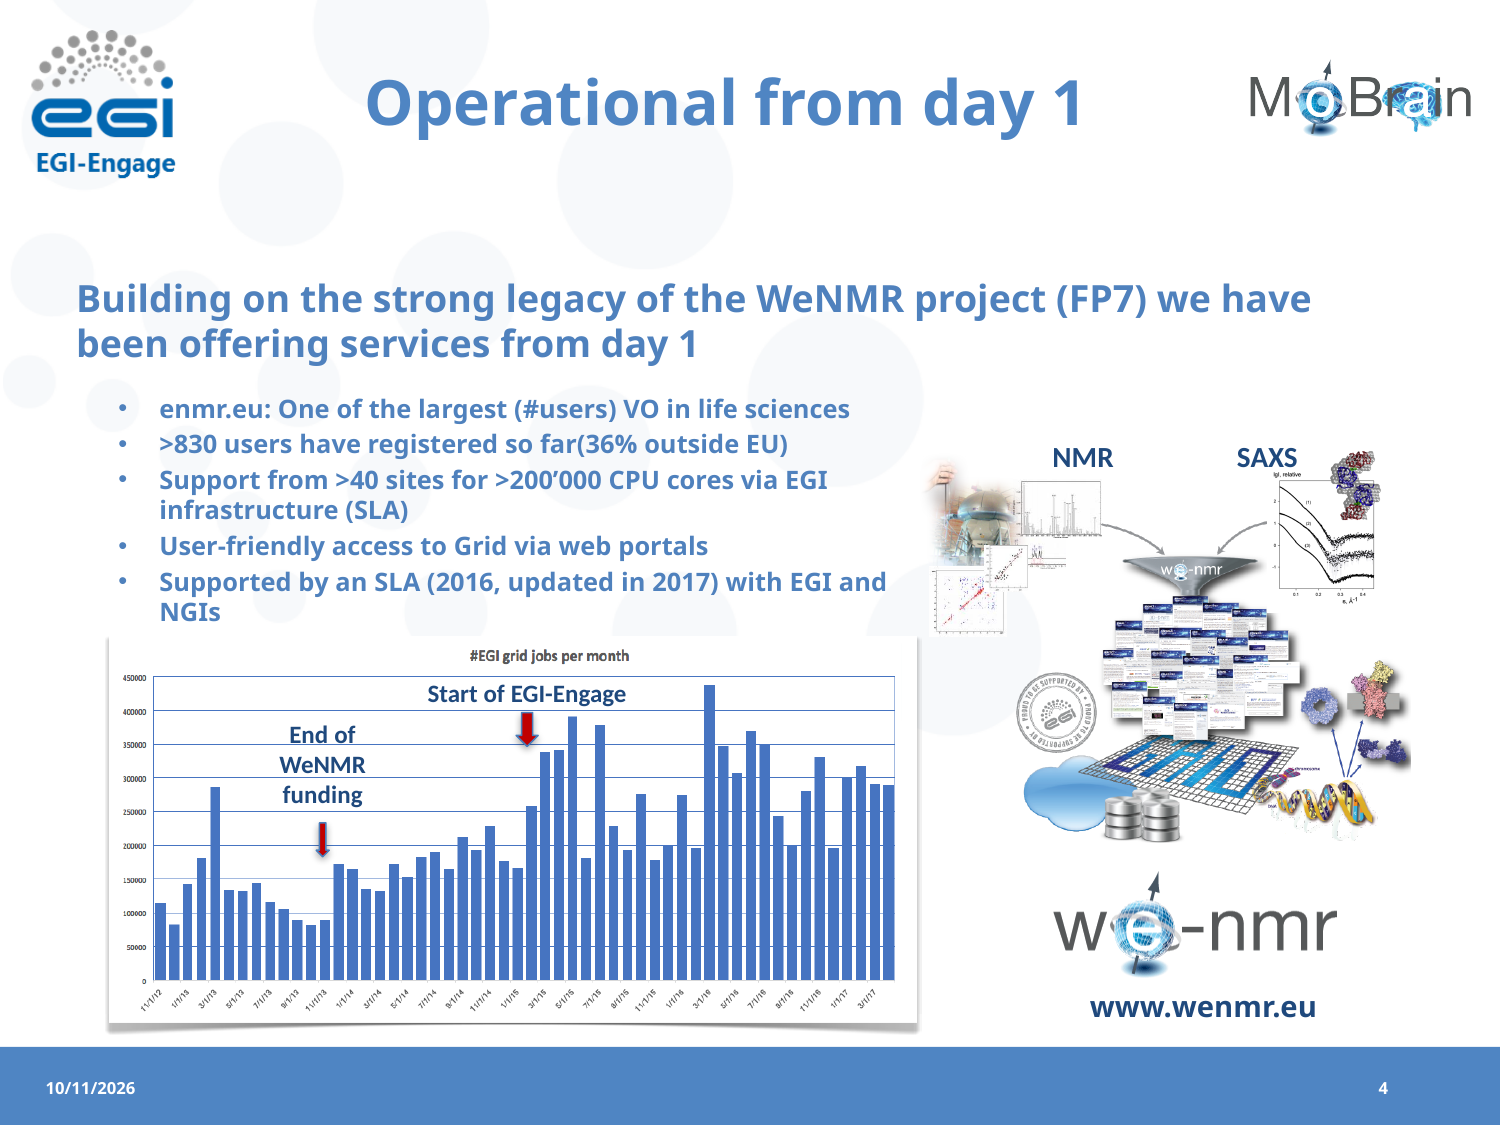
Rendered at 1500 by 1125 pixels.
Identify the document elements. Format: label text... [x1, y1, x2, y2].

picture [1246, 47, 1483, 138]
text_box enmr.eu: One of the largest (#users) VO in life sciences >830 users have registered so far(36% outside EU) Support from >40 sites for >200’000 CPU cores via EGI infrastructure (SLA) User-friendly access to Grid via web portals Supported by an SLA (2016, updated in 2017) with EGI and NGIs [103, 385, 946, 636]
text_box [918, 430, 1411, 984]
picture [3, 0, 1076, 772]
picture [104, 636, 922, 1036]
list Building on the strong legacy of the WeNMR project (FP7) we have been offering services from day 1 [61, 267, 1412, 1010]
text_box www.wenmr.eu [927, 981, 1488, 1031]
title Operational from day 1 [253, 30, 1199, 171]
